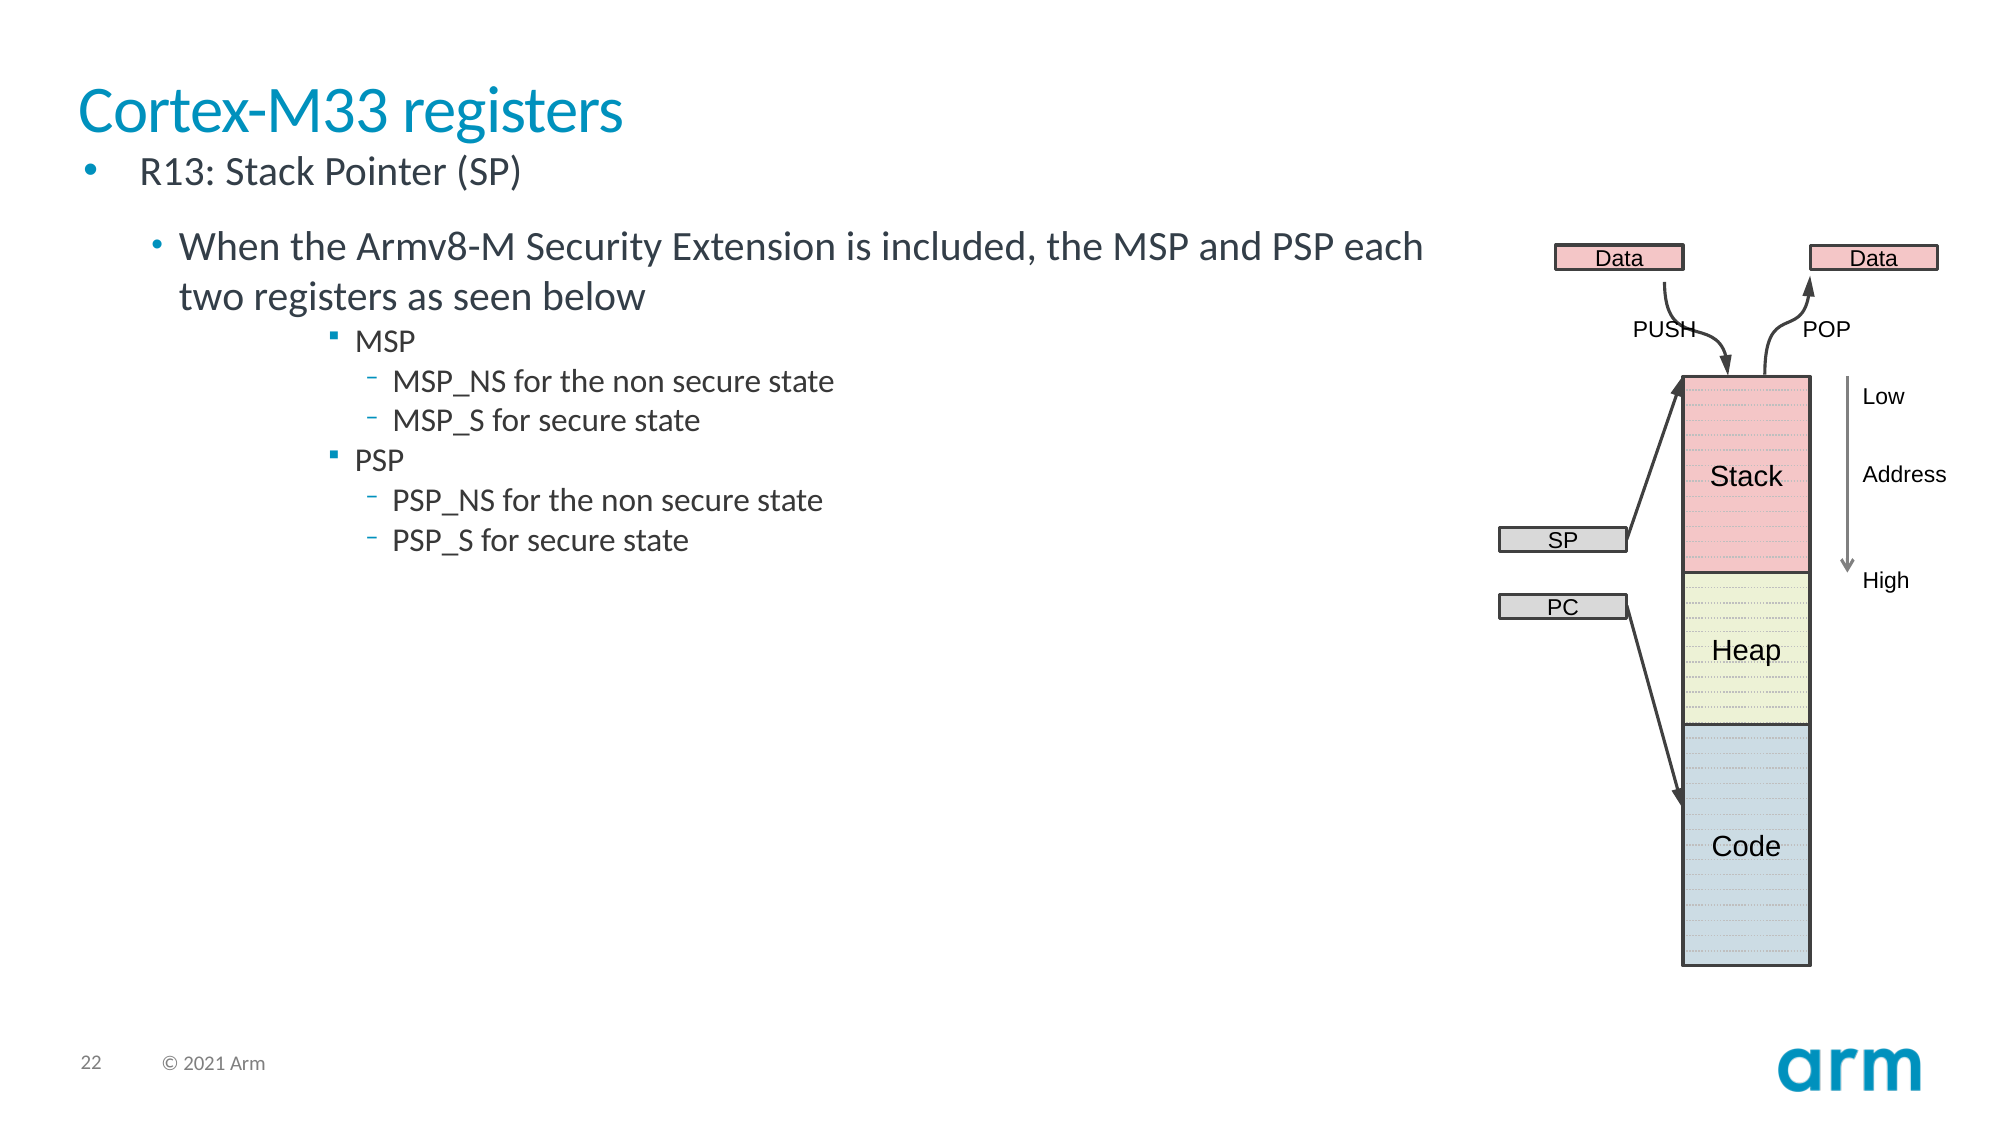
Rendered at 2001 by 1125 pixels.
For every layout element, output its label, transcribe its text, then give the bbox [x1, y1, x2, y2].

picture [1777, 1047, 1922, 1093]
list R13: Stack Pointer (SP) When the Armv8-M Security Extension is included, the MSP and PSP each two registers as seen below MSP MSP_NS for the non secure state MSP_S for secure state PSP PSP_NS for the non secure state PSP_S for secure state [83, 143, 1450, 912]
title Cortex-M33 registers [78, 78, 1922, 186]
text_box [1499, 244, 1963, 966]
